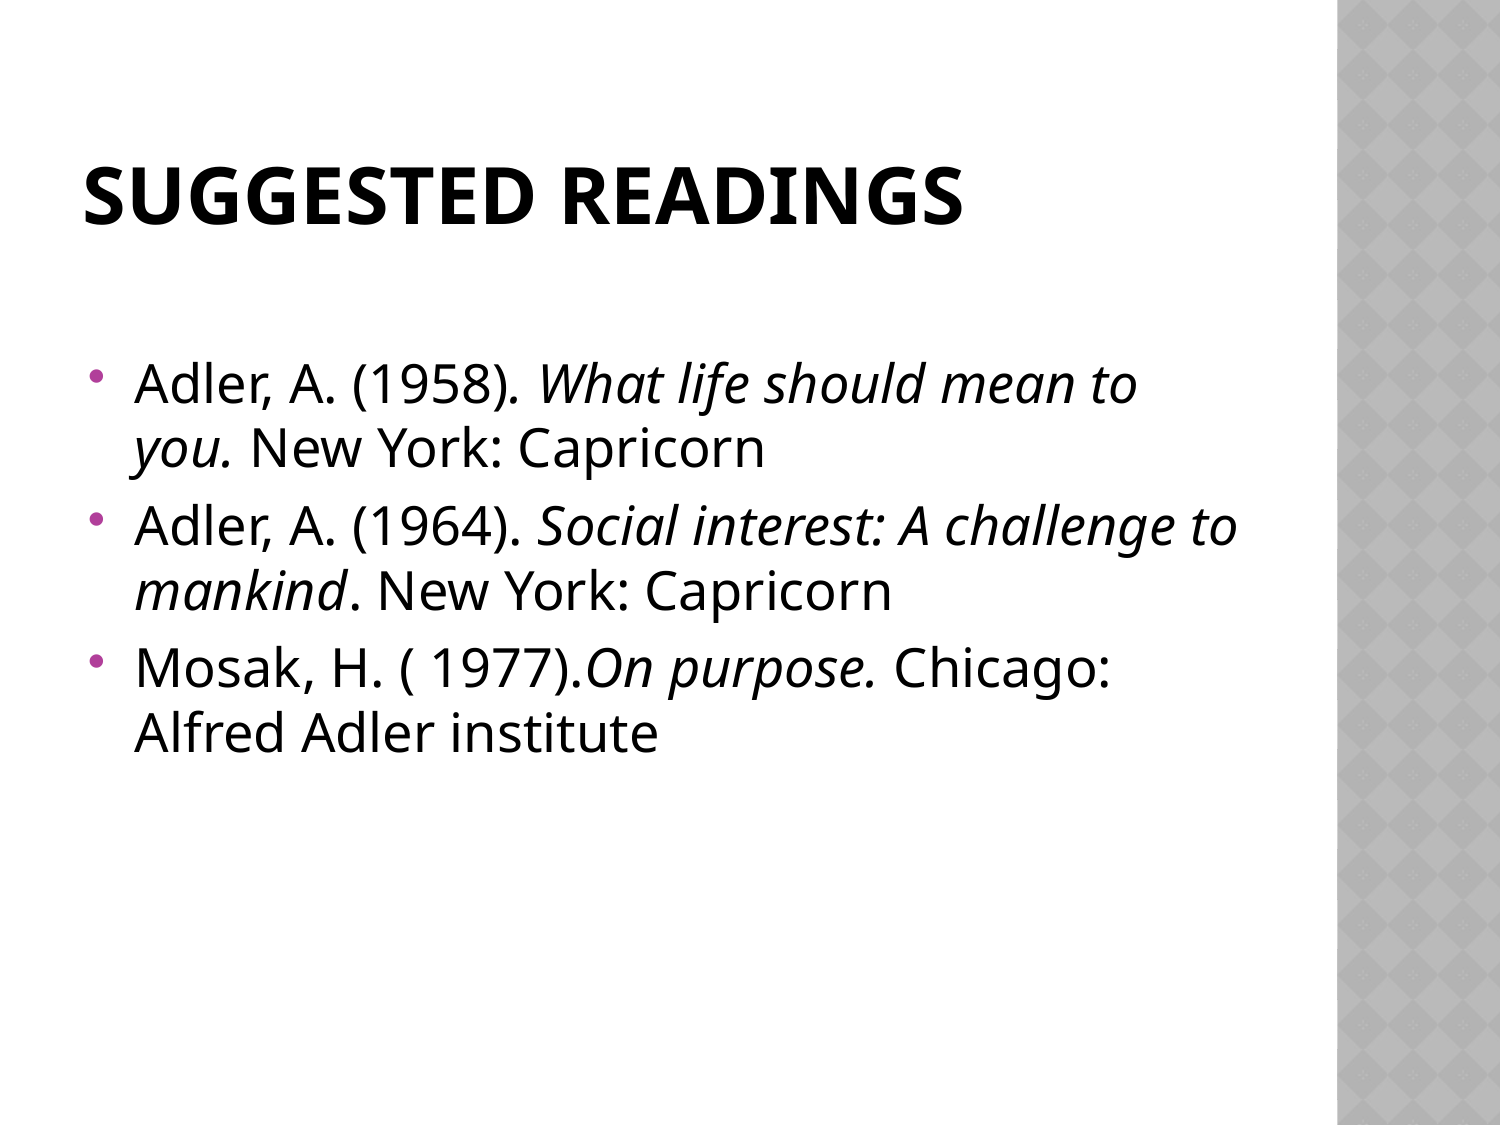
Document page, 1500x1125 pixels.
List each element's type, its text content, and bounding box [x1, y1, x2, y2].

title Suggested Readings [75, 52, 1263, 240]
list Adler, A. (1958). What life should mean to you. New York: Capricorn Adler, A. (1964). Social interest: A challenge to mankind. New York: Capricorn Mosak, H. ( 1977).On purpose. Chicago: Alfred Adler institute [75, 264, 1263, 1059]
